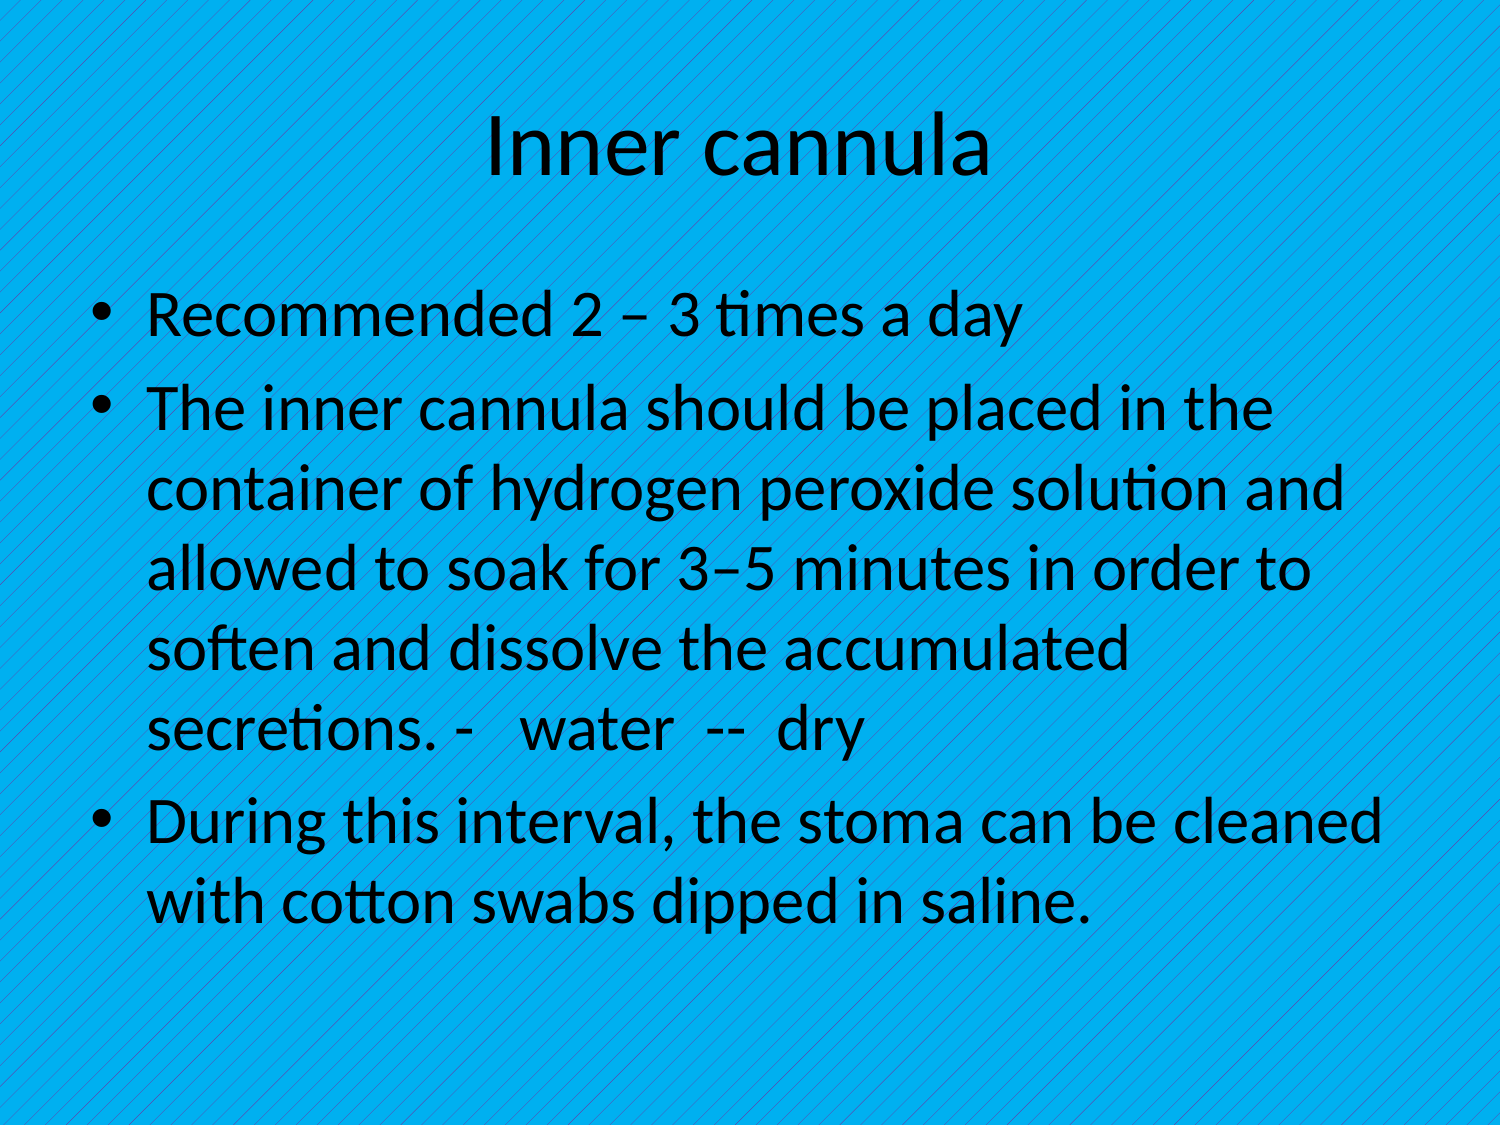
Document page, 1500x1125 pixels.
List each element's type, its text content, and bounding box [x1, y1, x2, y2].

list Recommended 2 – 3 times a day The inner cannula should be placed in the container of hydrogen peroxide solution and allowed to soak for 3–5 minutes in order to soften and dissolve the accumulated secretions. - water -- dry During this interval, the stoma can be cleaned with cotton swabs dipped in saline. [75, 262, 1425, 1063]
title Inner cannula [75, 45, 1425, 233]
